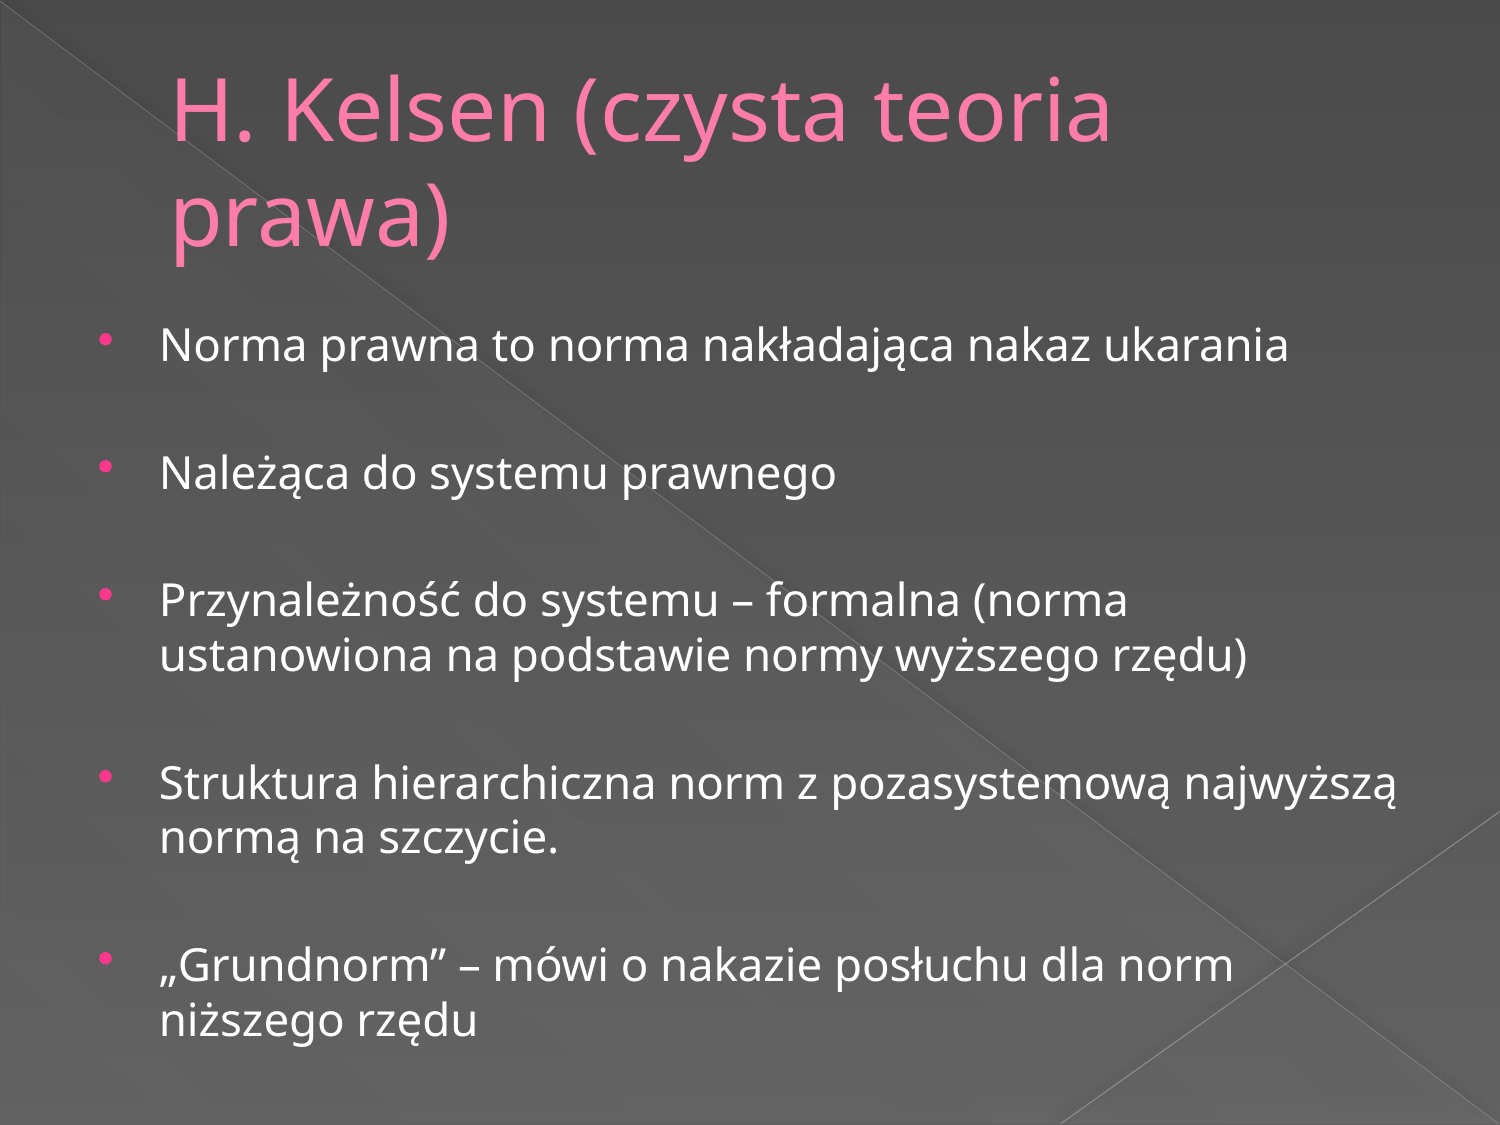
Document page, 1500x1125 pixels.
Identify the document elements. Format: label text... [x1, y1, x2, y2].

title H. Kelsen (czysta teoria prawa) [75, 43, 1425, 274]
list Norma prawna to norma nakładająca nakaz ukarania Należąca do systemu prawnego Przynależność do systemu – formalna (norma ustanowiona na podstawie normy wyższego rzędu) Struktura hierarchiczna norm z pozasystemową najwyższą normą na szczycie. „Grundnorm” – mówi o nakazie posłuchu dla norm niższego rzędu [75, 308, 1425, 1059]
